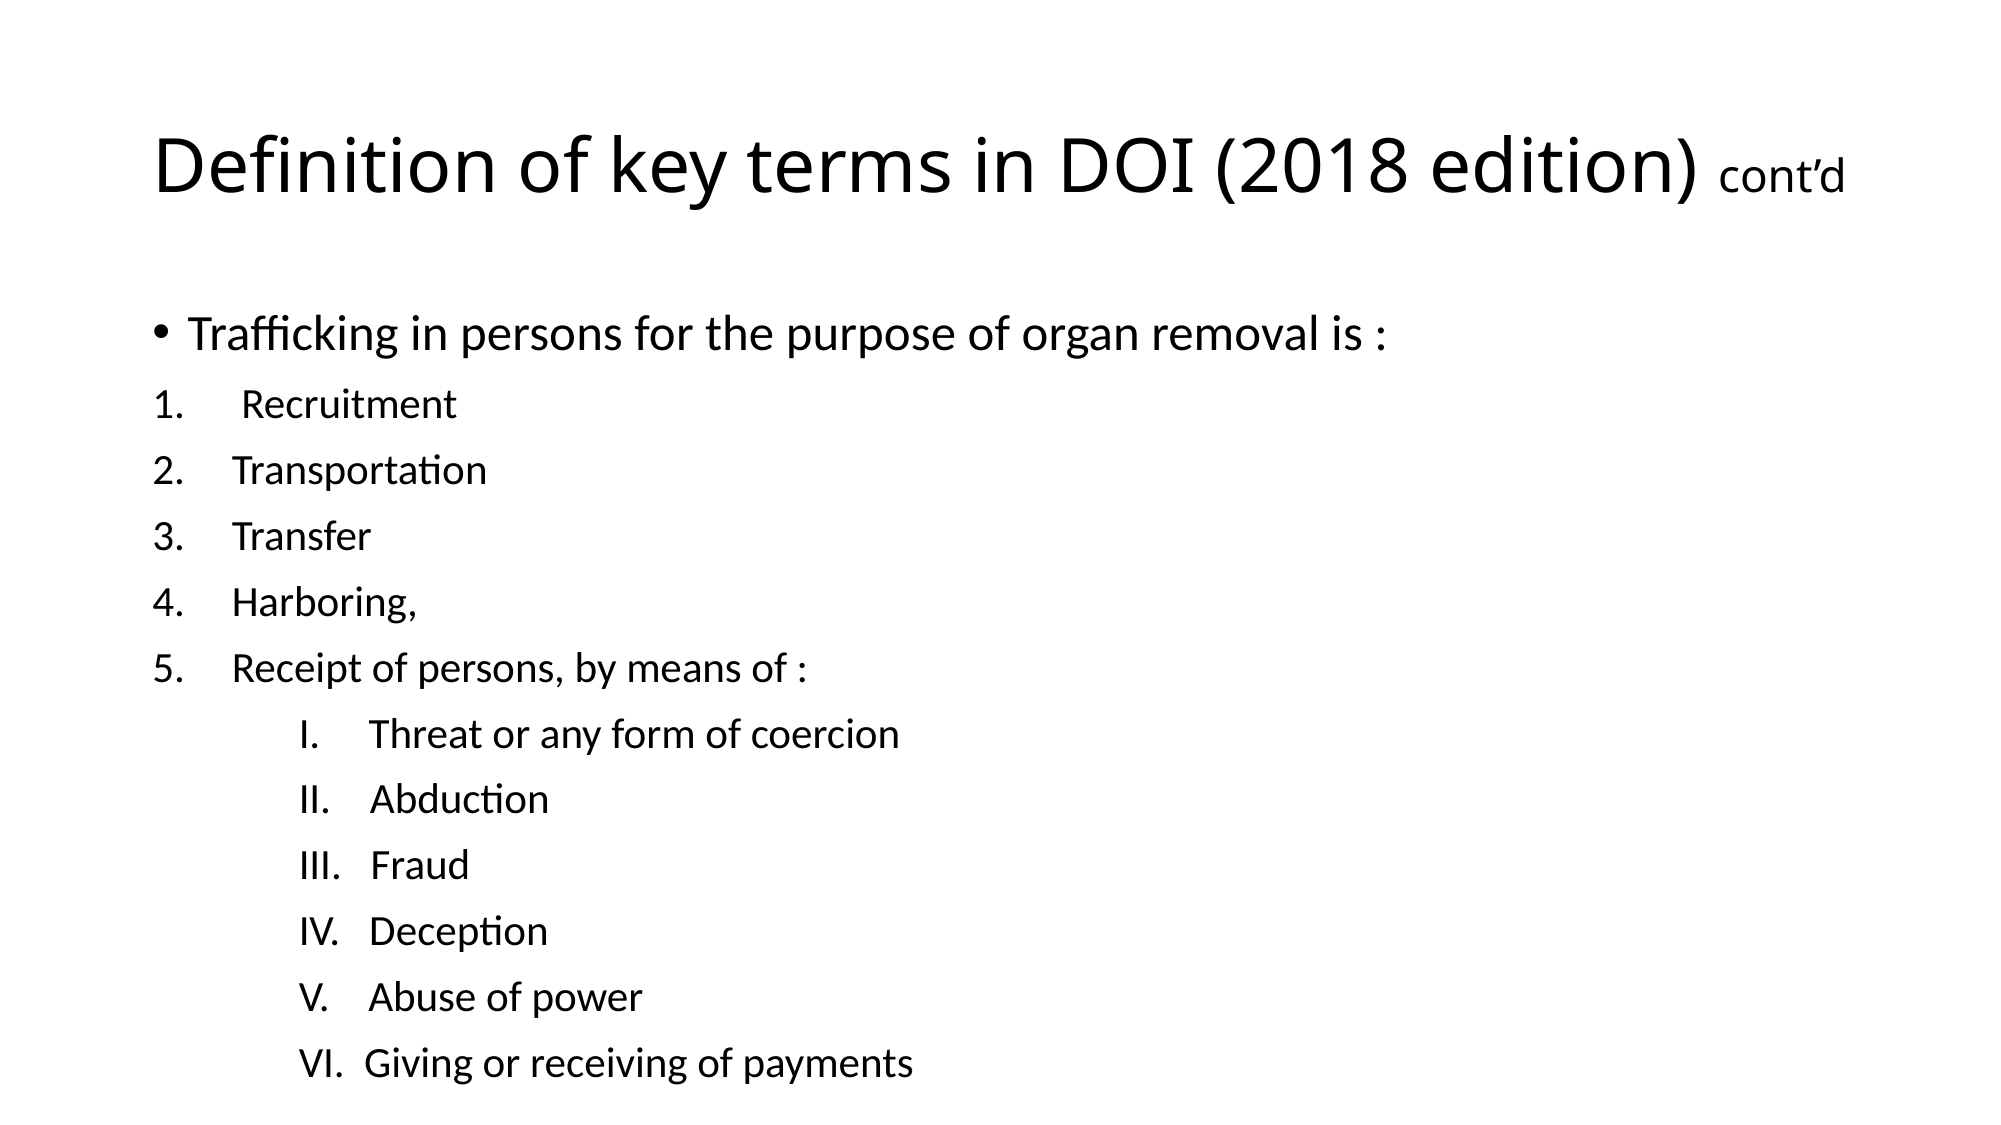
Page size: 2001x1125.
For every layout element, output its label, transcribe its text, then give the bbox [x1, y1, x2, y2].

title Definition of key terms in DOI (2018 edition) cont’d [137, 59, 1863, 278]
list Trafficking in persons for the purpose of organ removal is : Recruitment Transportation Transfer Harboring, Receipt of persons, by means of : I. Threat or any form of coercion II. Abduction III. Fraud IV. Deception V. Abuse of power VI. Giving or receiving of payments [137, 299, 1863, 1098]
